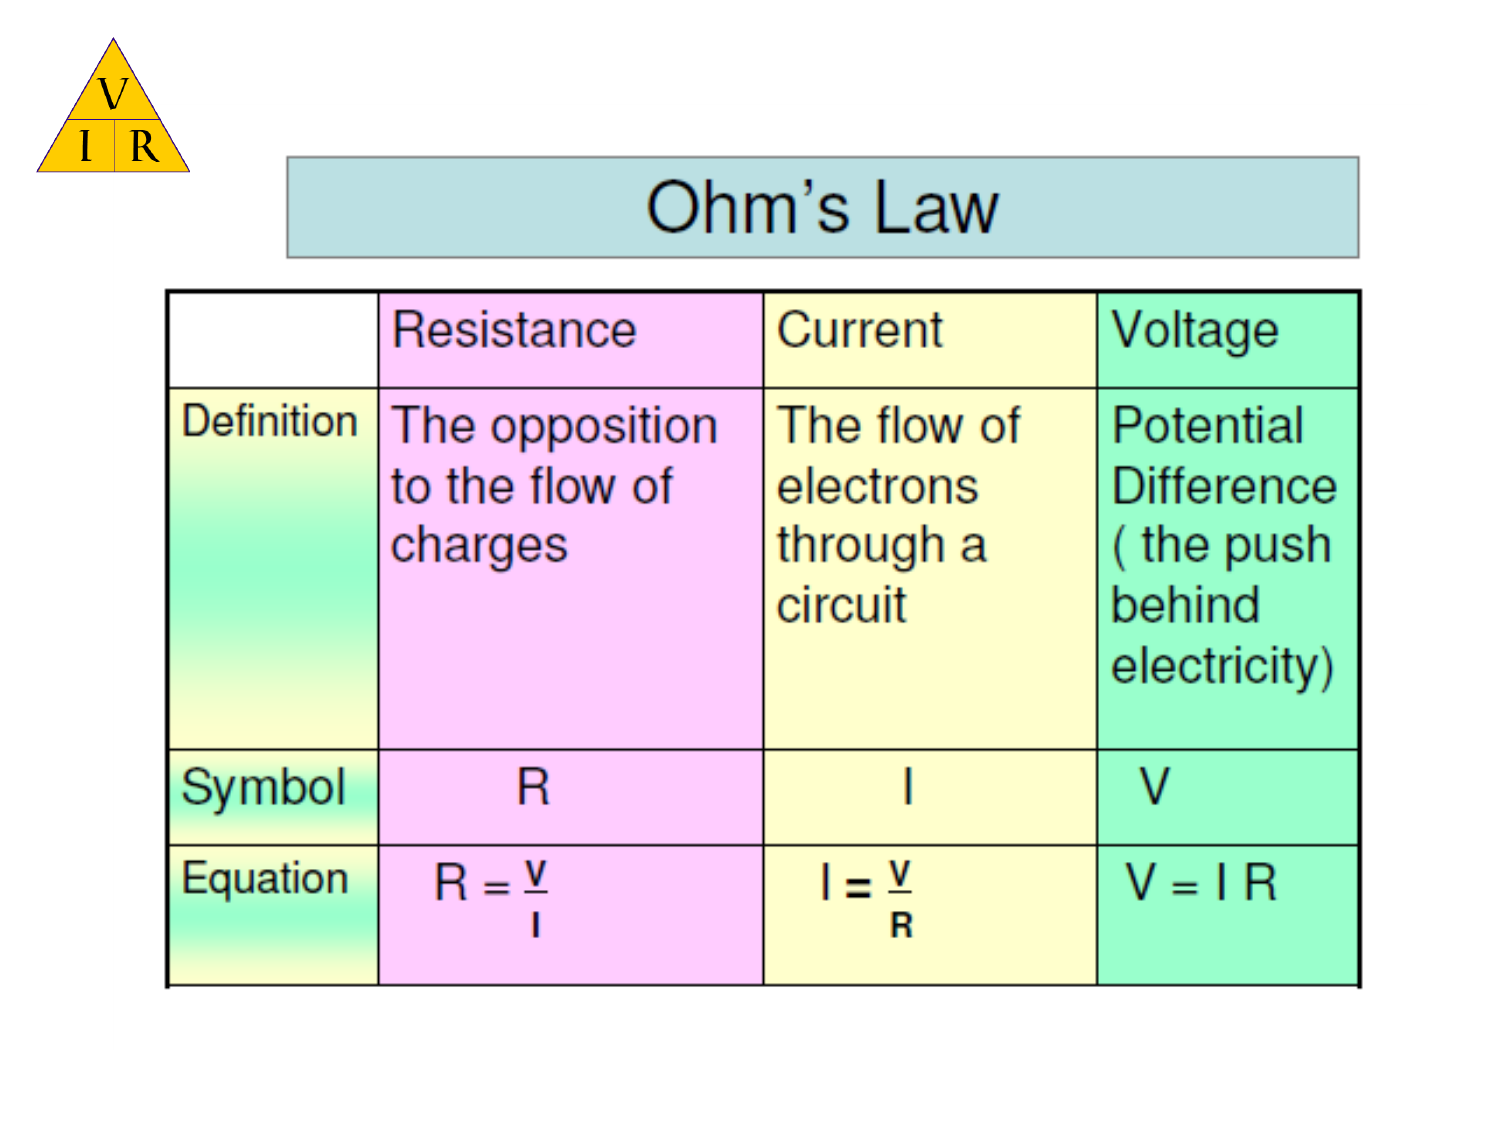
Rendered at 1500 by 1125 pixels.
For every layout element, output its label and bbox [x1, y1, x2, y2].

picture [35, 33, 1428, 1051]
